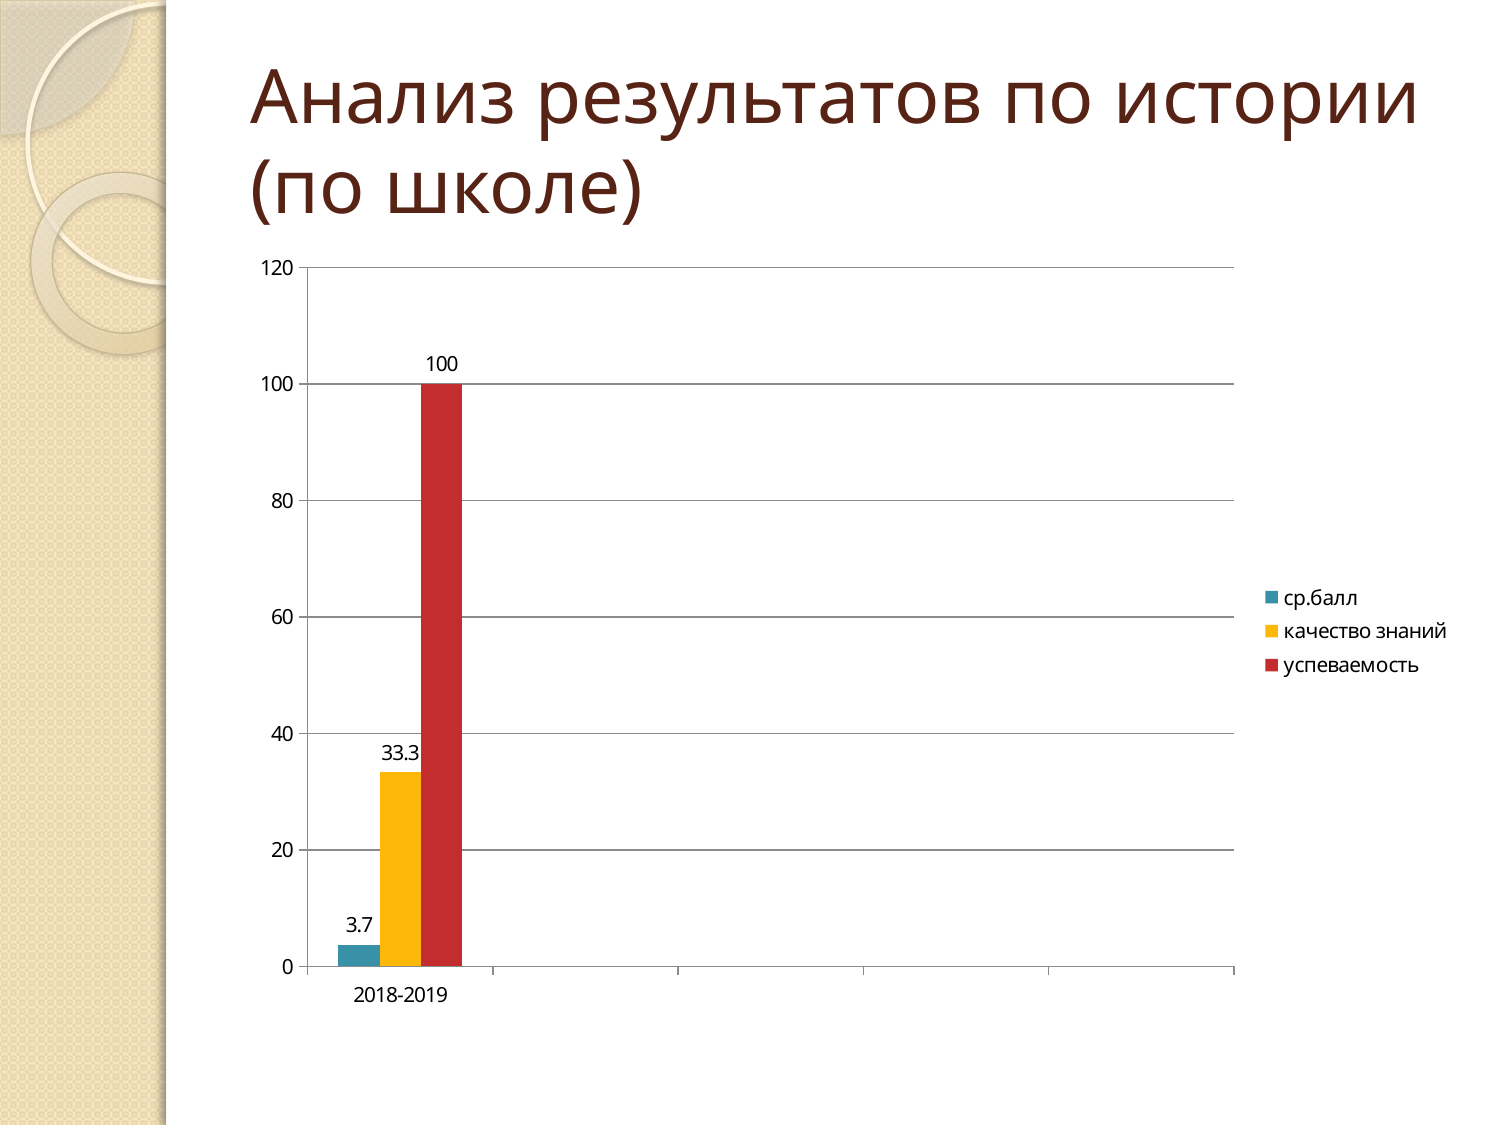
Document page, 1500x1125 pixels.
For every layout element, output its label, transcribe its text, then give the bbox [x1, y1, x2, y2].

chart [235, 237, 1466, 1026]
title Анализ результатов по истории (по школе) [235, 45, 1466, 233]
